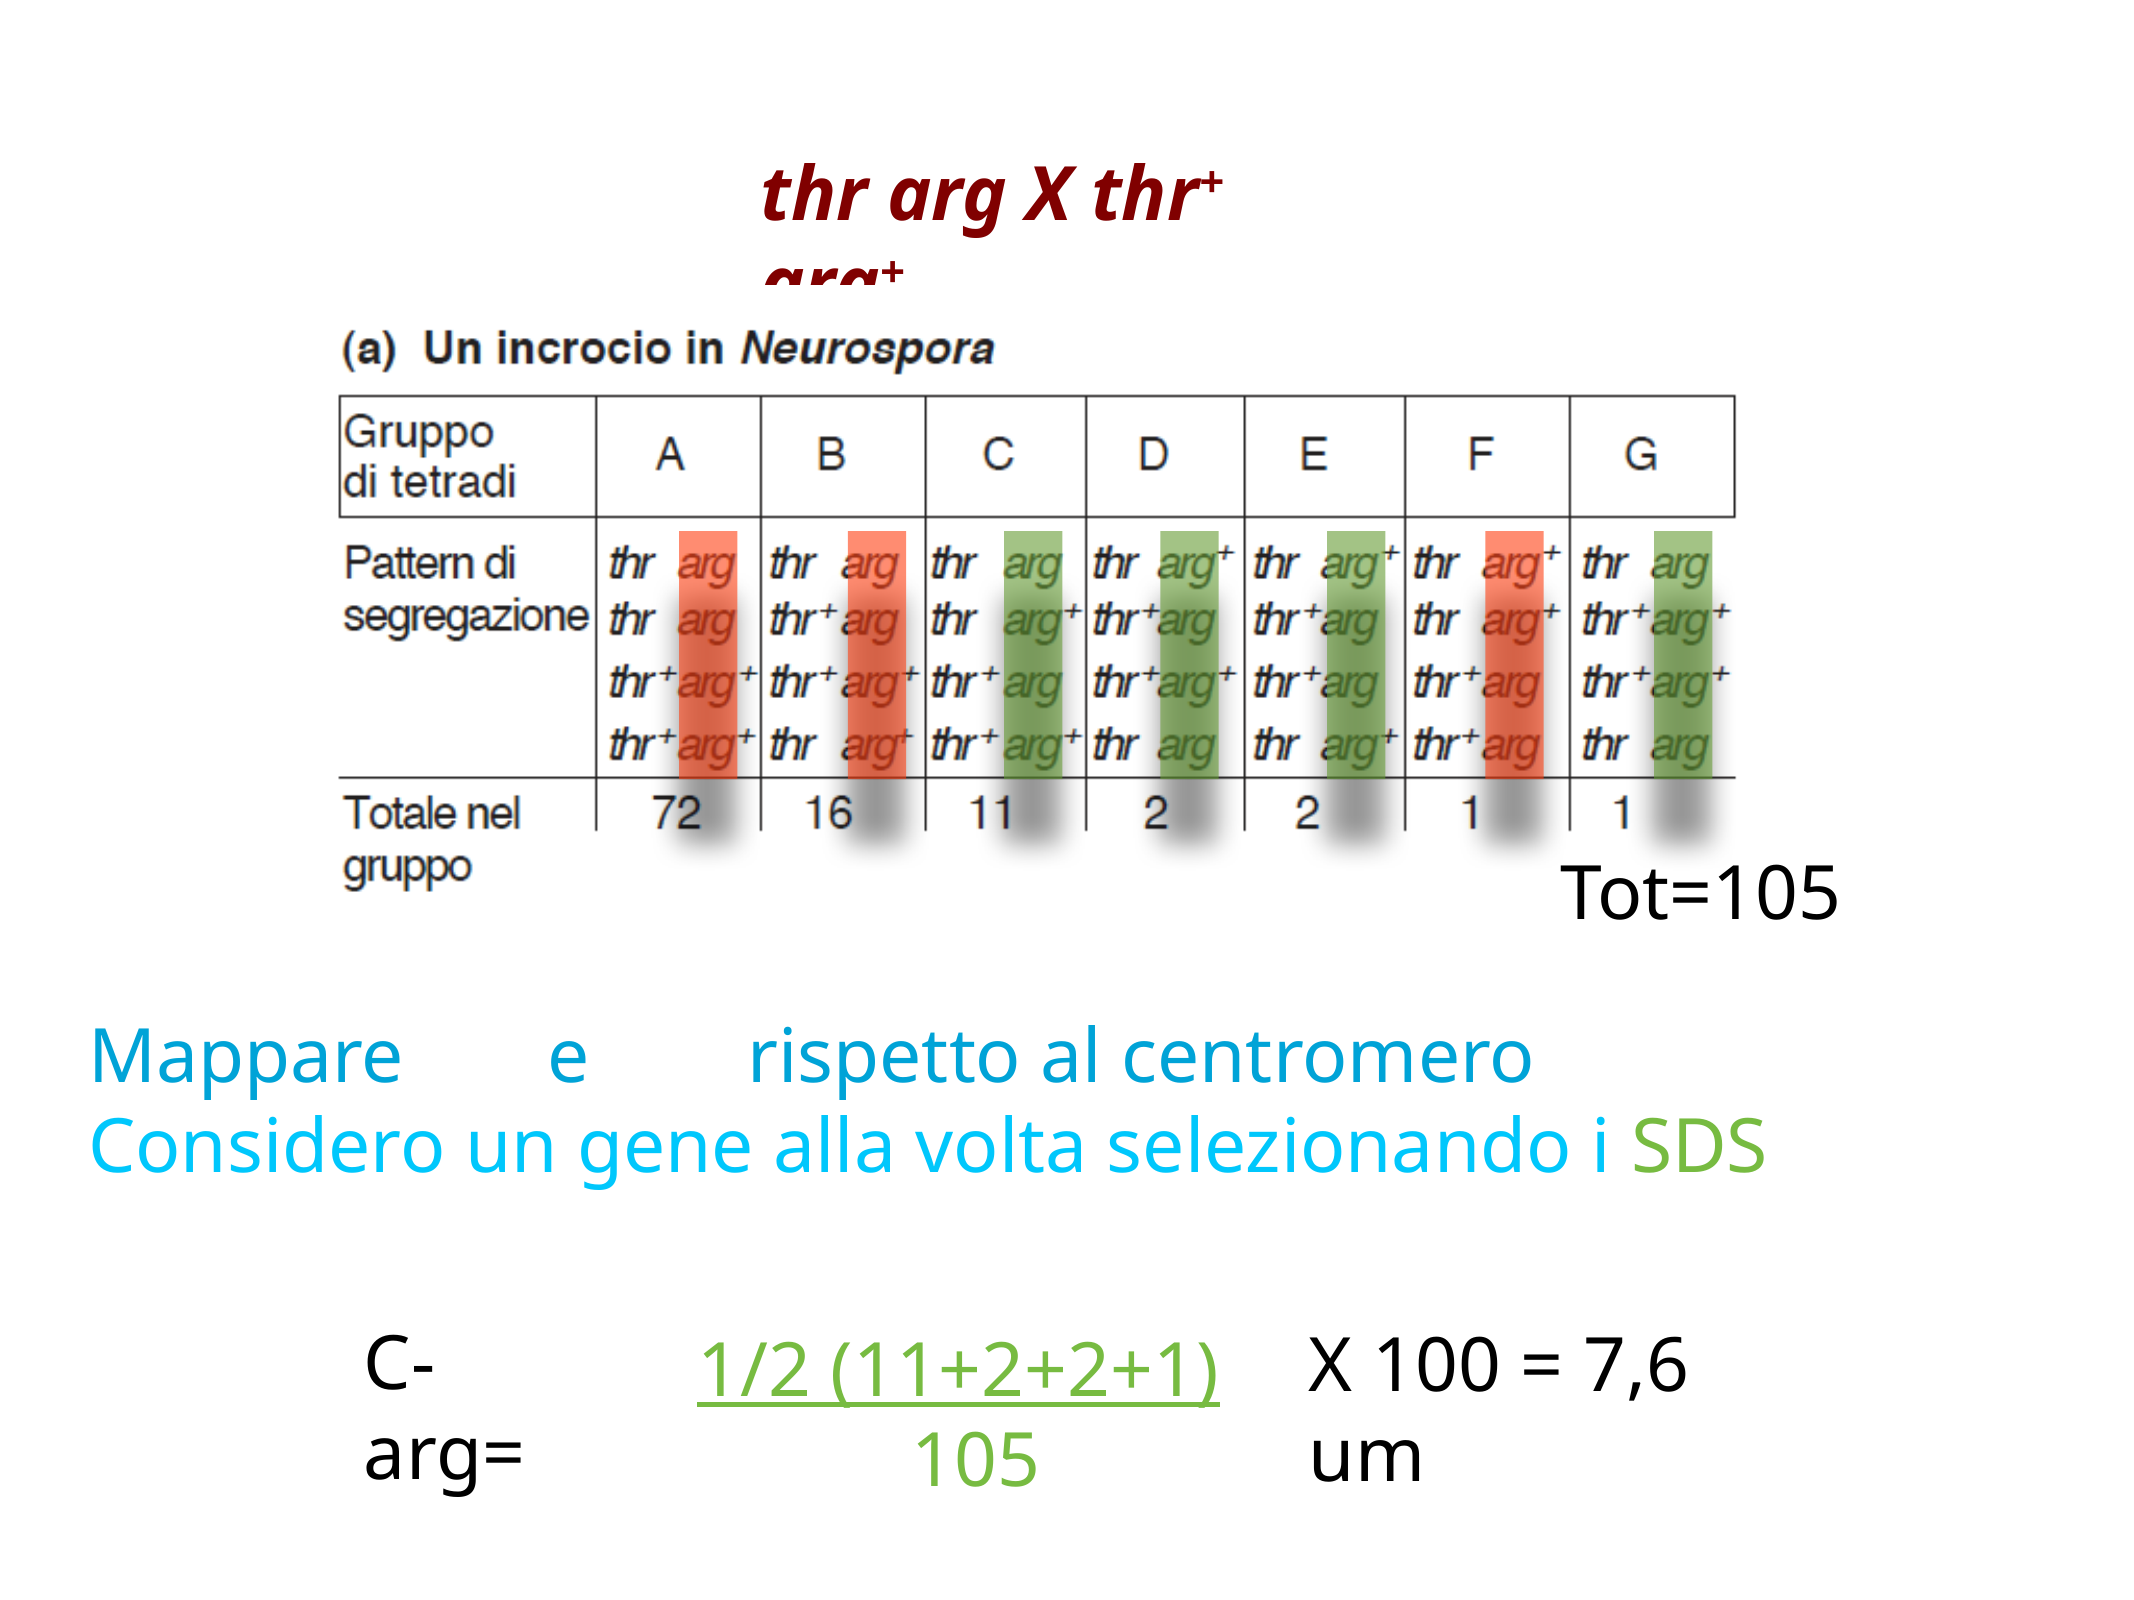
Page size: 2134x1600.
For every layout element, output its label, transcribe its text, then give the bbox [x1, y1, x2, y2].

text_box thr arg X thr+ arg+ [752, 137, 1362, 283]
picture [283, 285, 1830, 919]
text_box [397, 1403, 984, 1409]
text_box Mappare thr e arg rispetto al centromero Considero un gene alla volta selezionando i SDS [79, 999, 1988, 1197]
text_box 1/2 (11+2+2+1) 105 [454, 1312, 1241, 1510]
text_box X 100 = 7,6 um [1300, 1308, 1821, 1505]
text_box C-arg= [355, 1305, 582, 1503]
text_box Tot=105 [1552, 836, 1897, 943]
